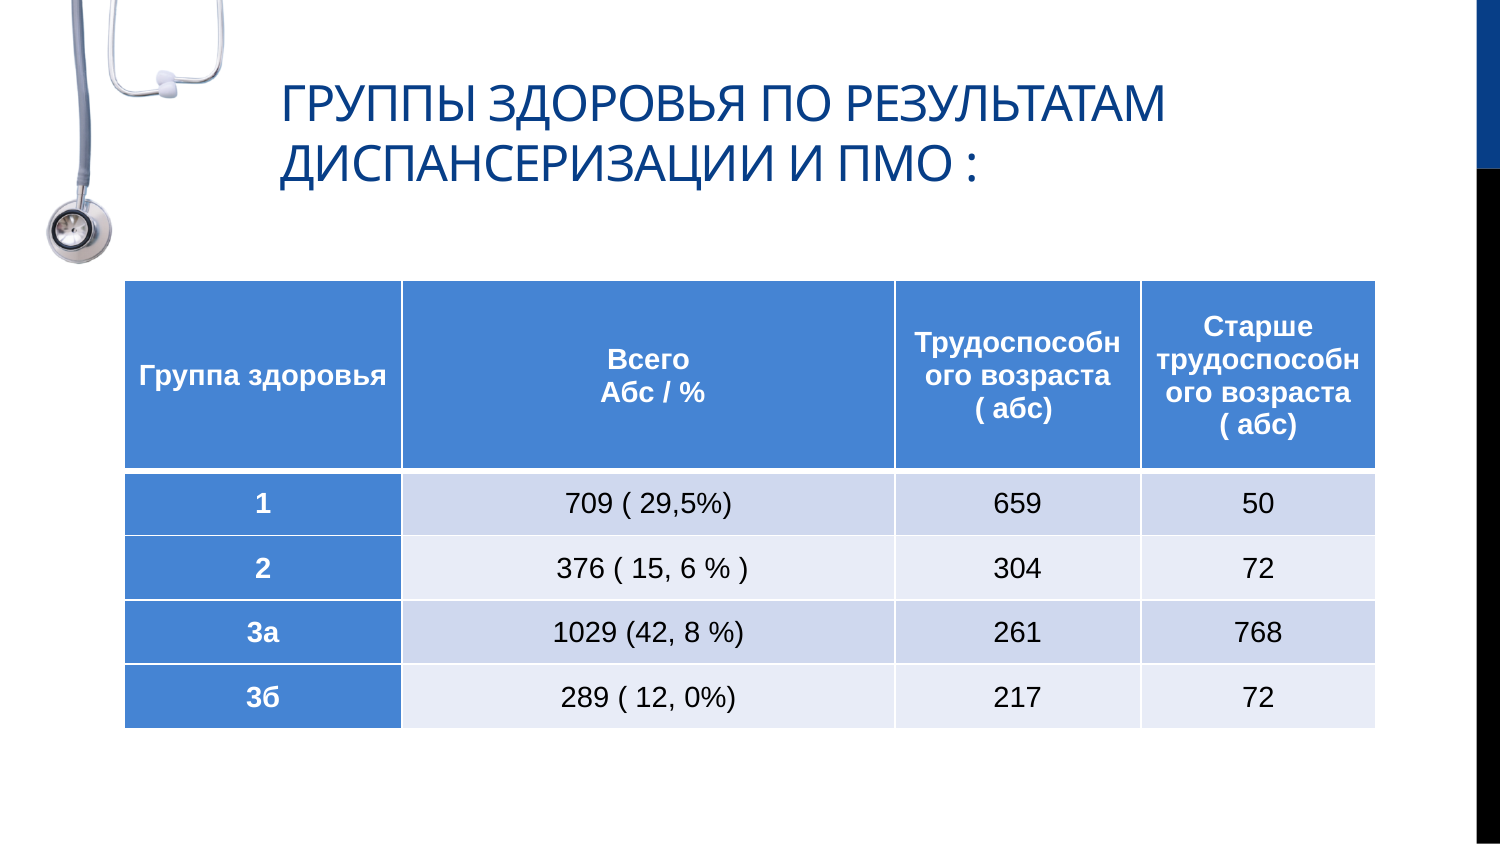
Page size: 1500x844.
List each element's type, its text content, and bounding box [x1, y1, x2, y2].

table_cell 72 [1142, 665, 1375, 728]
table_cell 768 [1142, 601, 1375, 663]
table_cell 304 [896, 536, 1140, 599]
table_cell 3а [125, 601, 401, 663]
table_header Трудоспособного возраста ( абс) [896, 281, 1140, 468]
table_cell 289 ( 12, 0%) [403, 665, 894, 728]
table_cell 2 [125, 536, 401, 599]
table_cell 50 [1142, 474, 1375, 535]
table_cell 72 [1142, 536, 1375, 599]
table_cell 376 ( 15, 6 % ) [403, 536, 894, 599]
table_cell 261 [896, 601, 1140, 663]
table_cell 659 [896, 474, 1140, 535]
table_cell 709 ( 29,5%) [403, 474, 894, 535]
title группы здоровья По результатам диспансеризации и ПМО : [635, 43, 1400, 200]
table_cell 1029 (42, 8 %) [403, 601, 894, 663]
table_cell 217 [896, 665, 1140, 728]
table_header Старше трудоспособного возраста ( абс) [1142, 281, 1375, 468]
picture [5, 0, 627, 350]
table_cell 3б [125, 665, 401, 728]
table_header Всего Абс / % [403, 281, 894, 468]
table_header Группа здоровья [125, 354, 401, 468]
table_cell 1 [125, 474, 401, 535]
